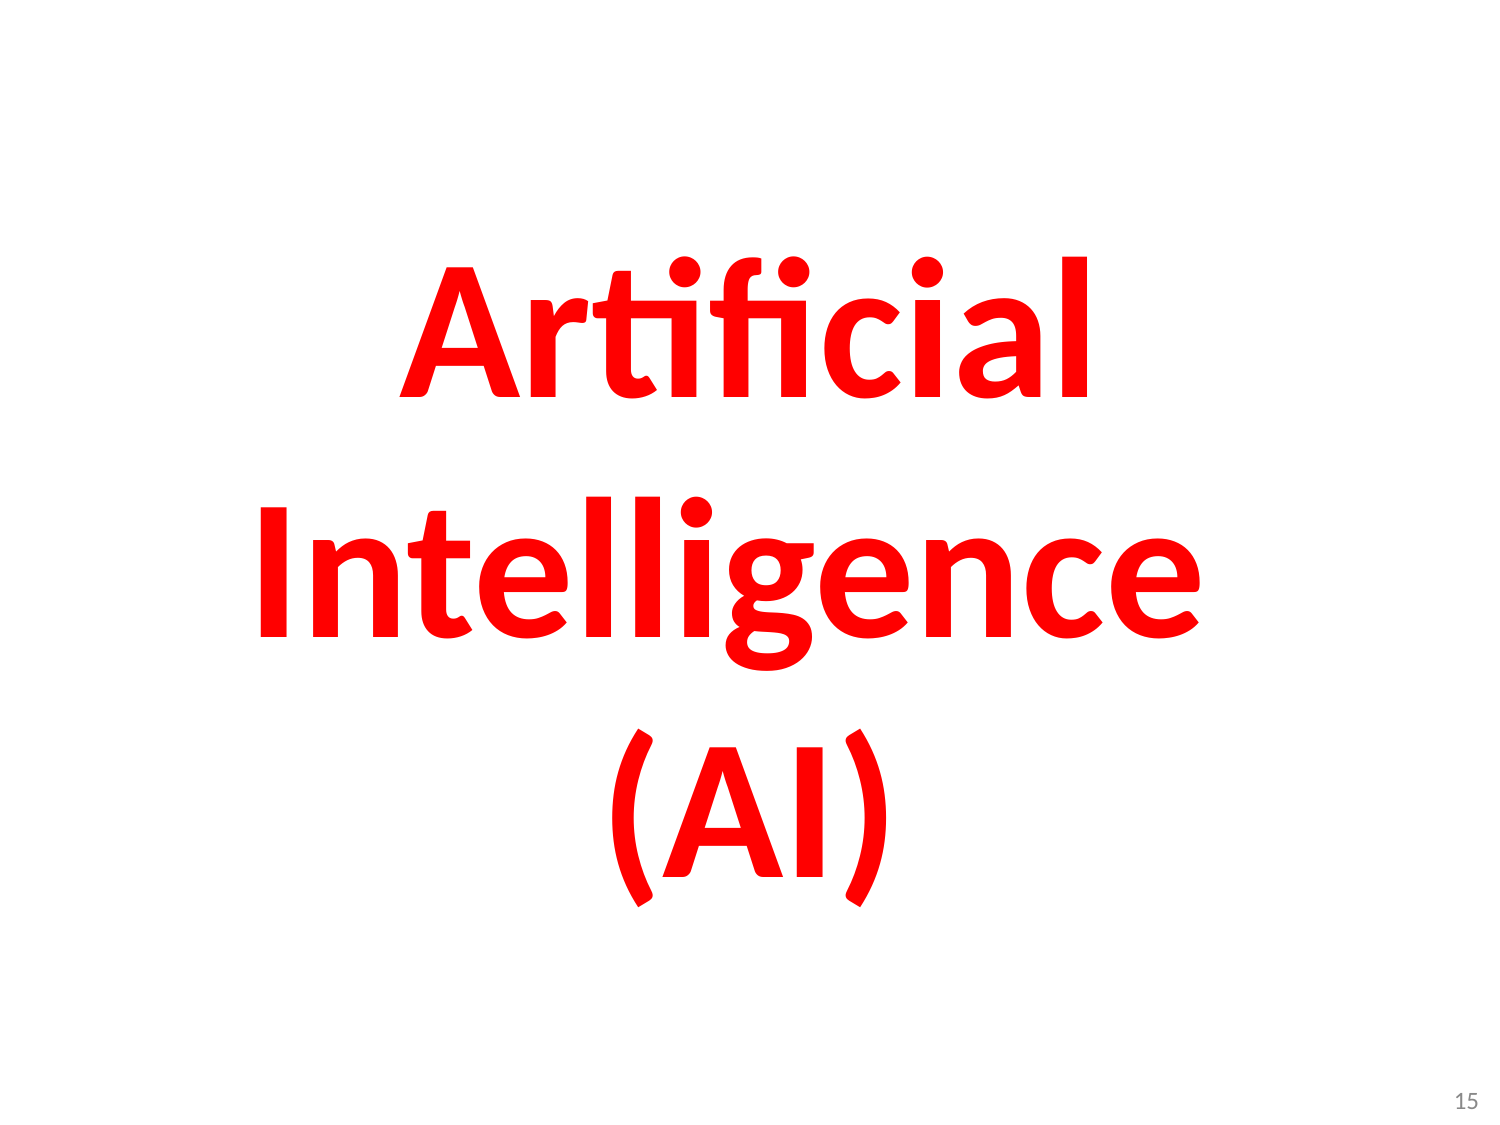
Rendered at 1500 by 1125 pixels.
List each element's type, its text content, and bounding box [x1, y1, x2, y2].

slide_number 15 [1144, 1069, 1495, 1125]
title Artificial Intelligence (AI) [75, 45, 1425, 1070]
